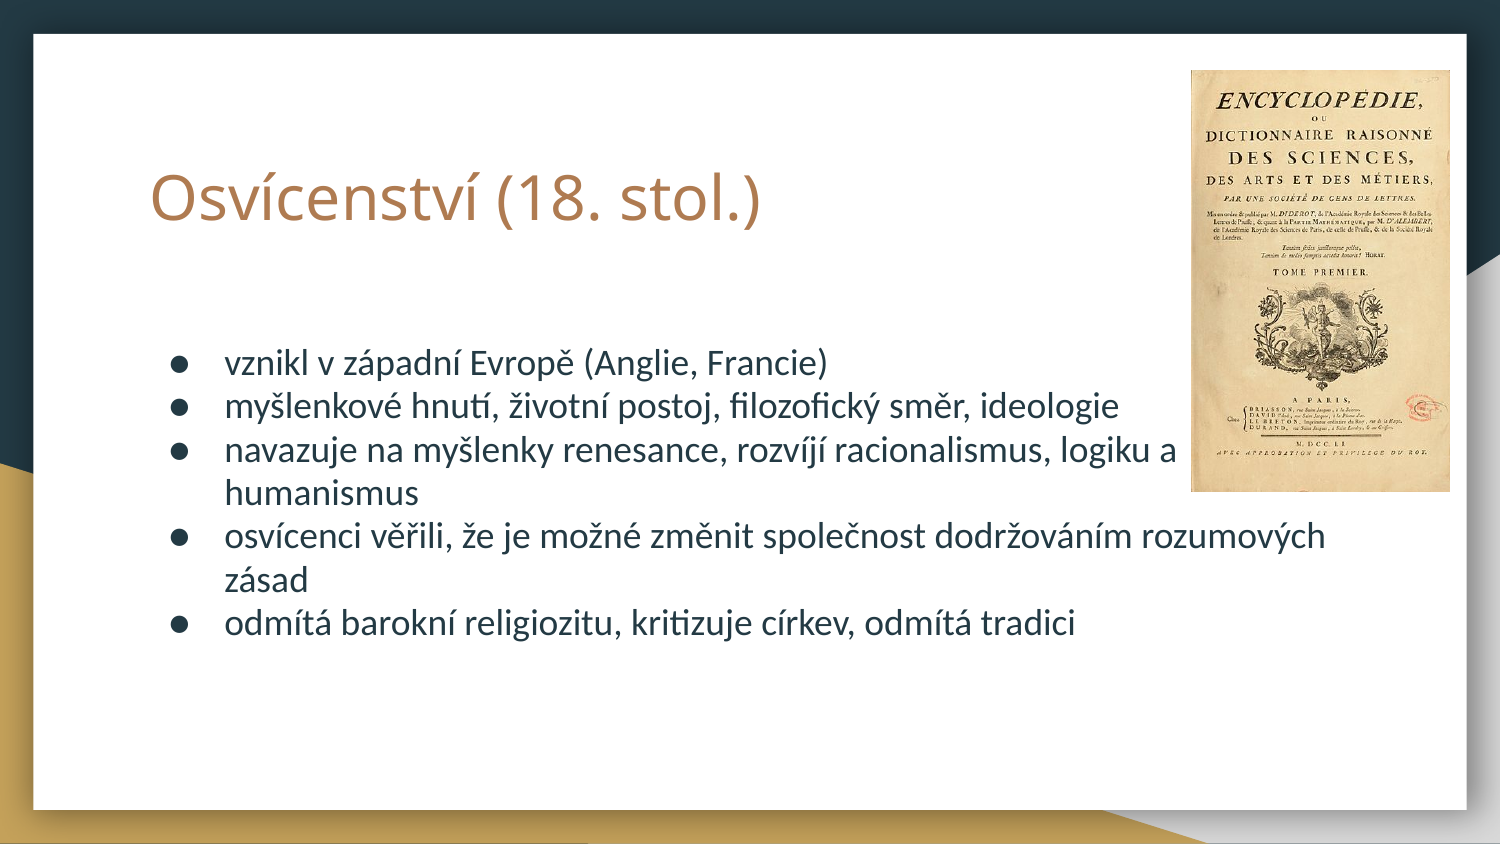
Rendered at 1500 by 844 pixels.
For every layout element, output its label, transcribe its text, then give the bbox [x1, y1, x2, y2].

list vznikl v západní Evropě (Anglie, Francie) myšlenkové hnutí, životní postoj, filozofický směr, ideologie navazuje na myšlenky renesance, rozvíjí racionalismus, logiku a humanismus osvícenci věřili, že je možné změnit společnost dodržováním rozumových zásad odmítá barokní religiozitu, kritizuje církev, odmítá tradici [134, 326, 1366, 729]
picture [1191, 70, 1450, 493]
title Osvícenství (18. stol.) [134, 138, 1186, 296]
